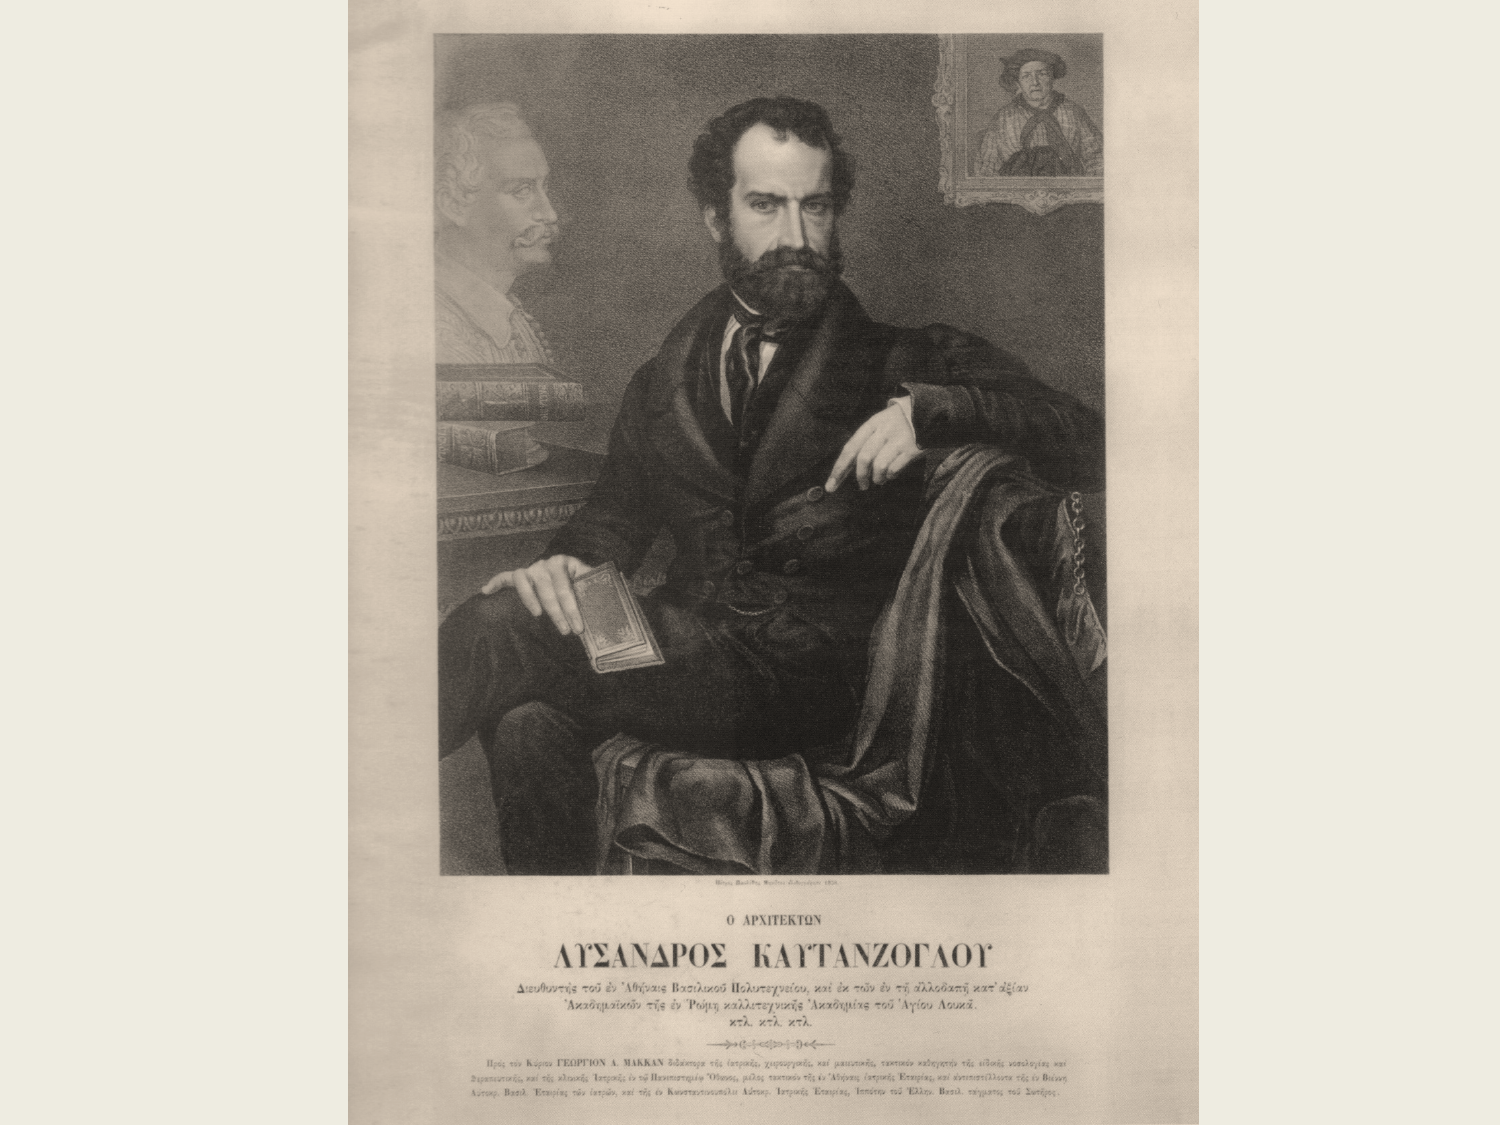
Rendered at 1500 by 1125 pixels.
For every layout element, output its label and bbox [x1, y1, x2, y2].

picture [348, 0, 1200, 1125]
